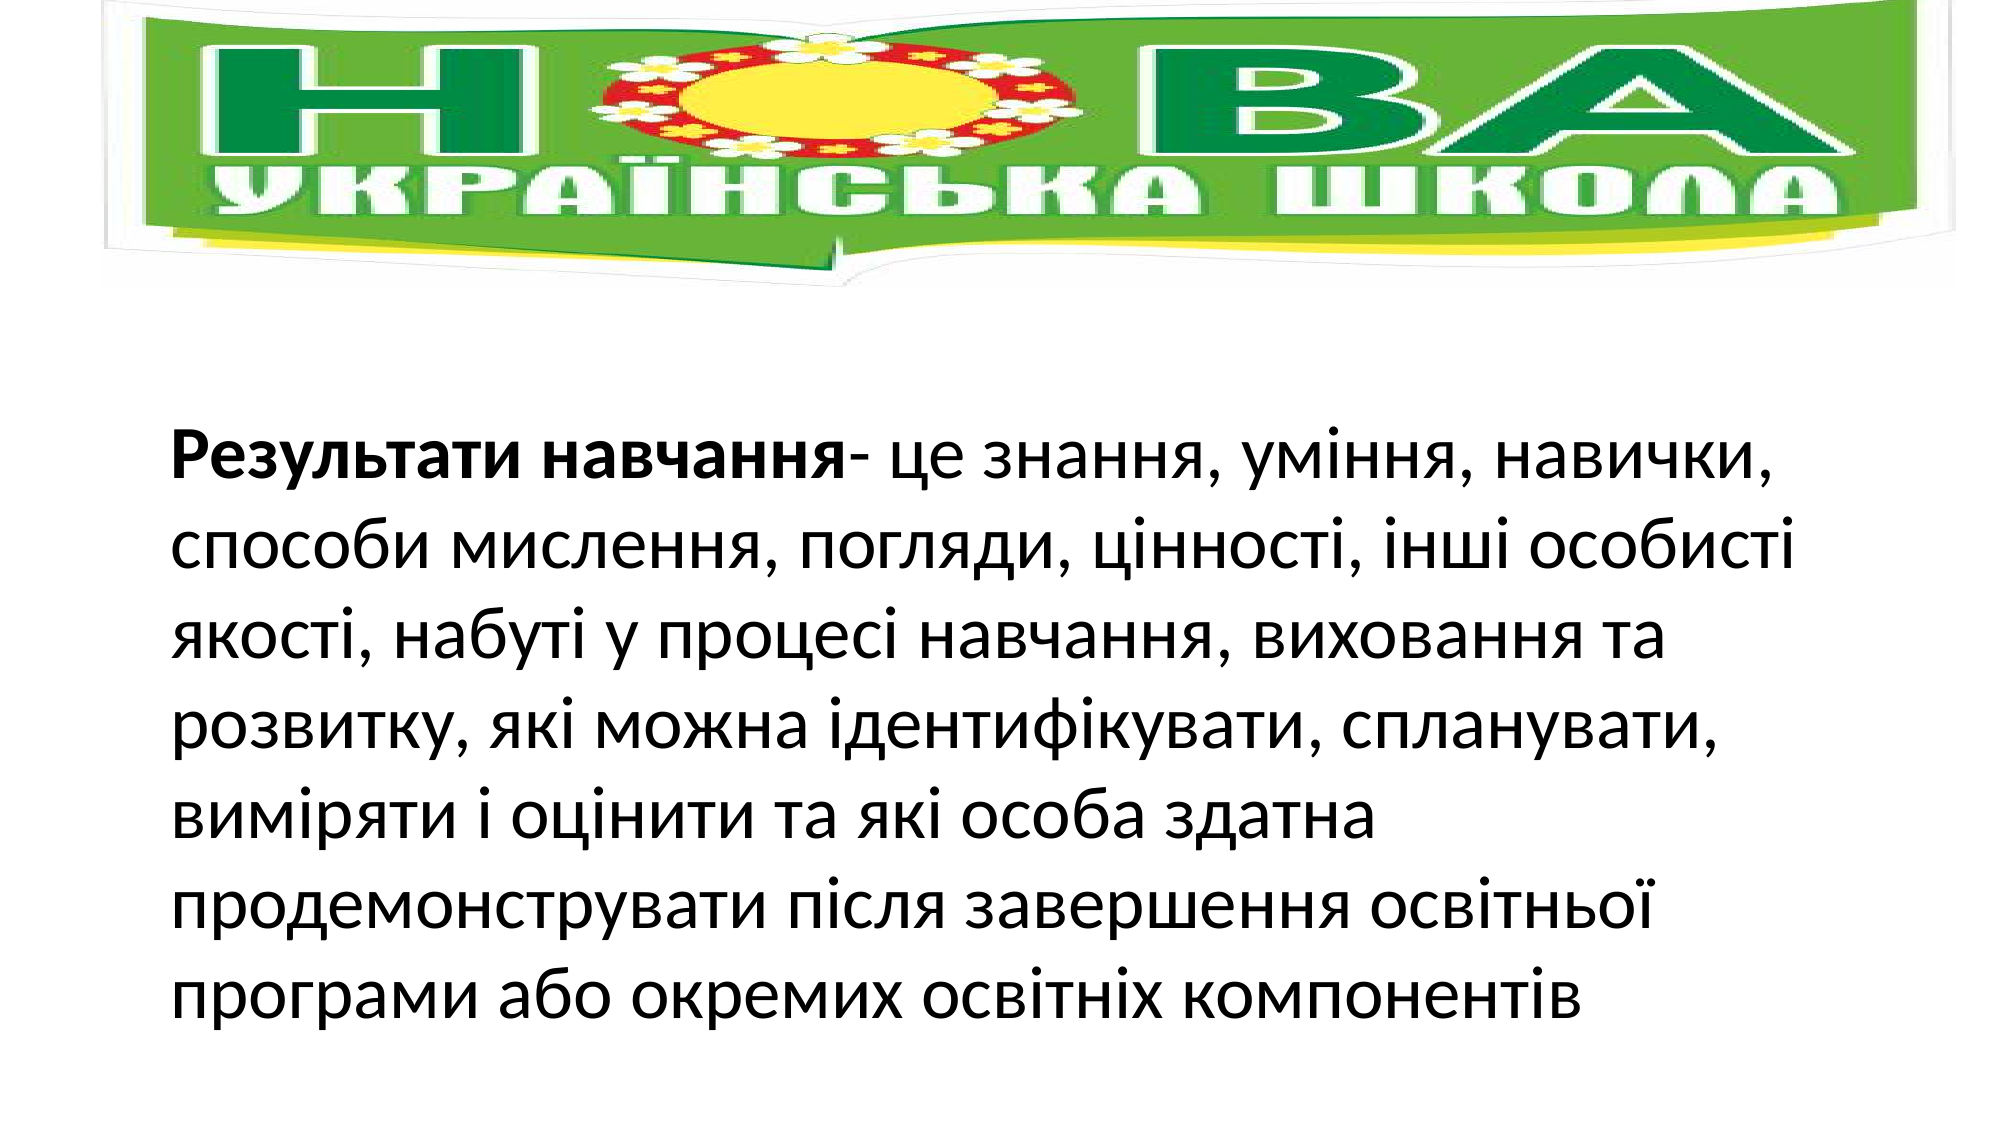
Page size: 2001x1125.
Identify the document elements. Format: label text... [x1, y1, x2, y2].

text_box Результати навчання- це знання, уміння, навички, способи мислення, погляди, цінності, інші особисті якості, набуті у процесі навчання, виховання та розвитку, які можна ідентифікувати, спланувати, виміряти і оцінити та які особа здатна продемонструвати після завершення освітньої програми або окремих освітніх компонентів [155, 396, 1916, 1042]
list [101, 0, 1956, 287]
